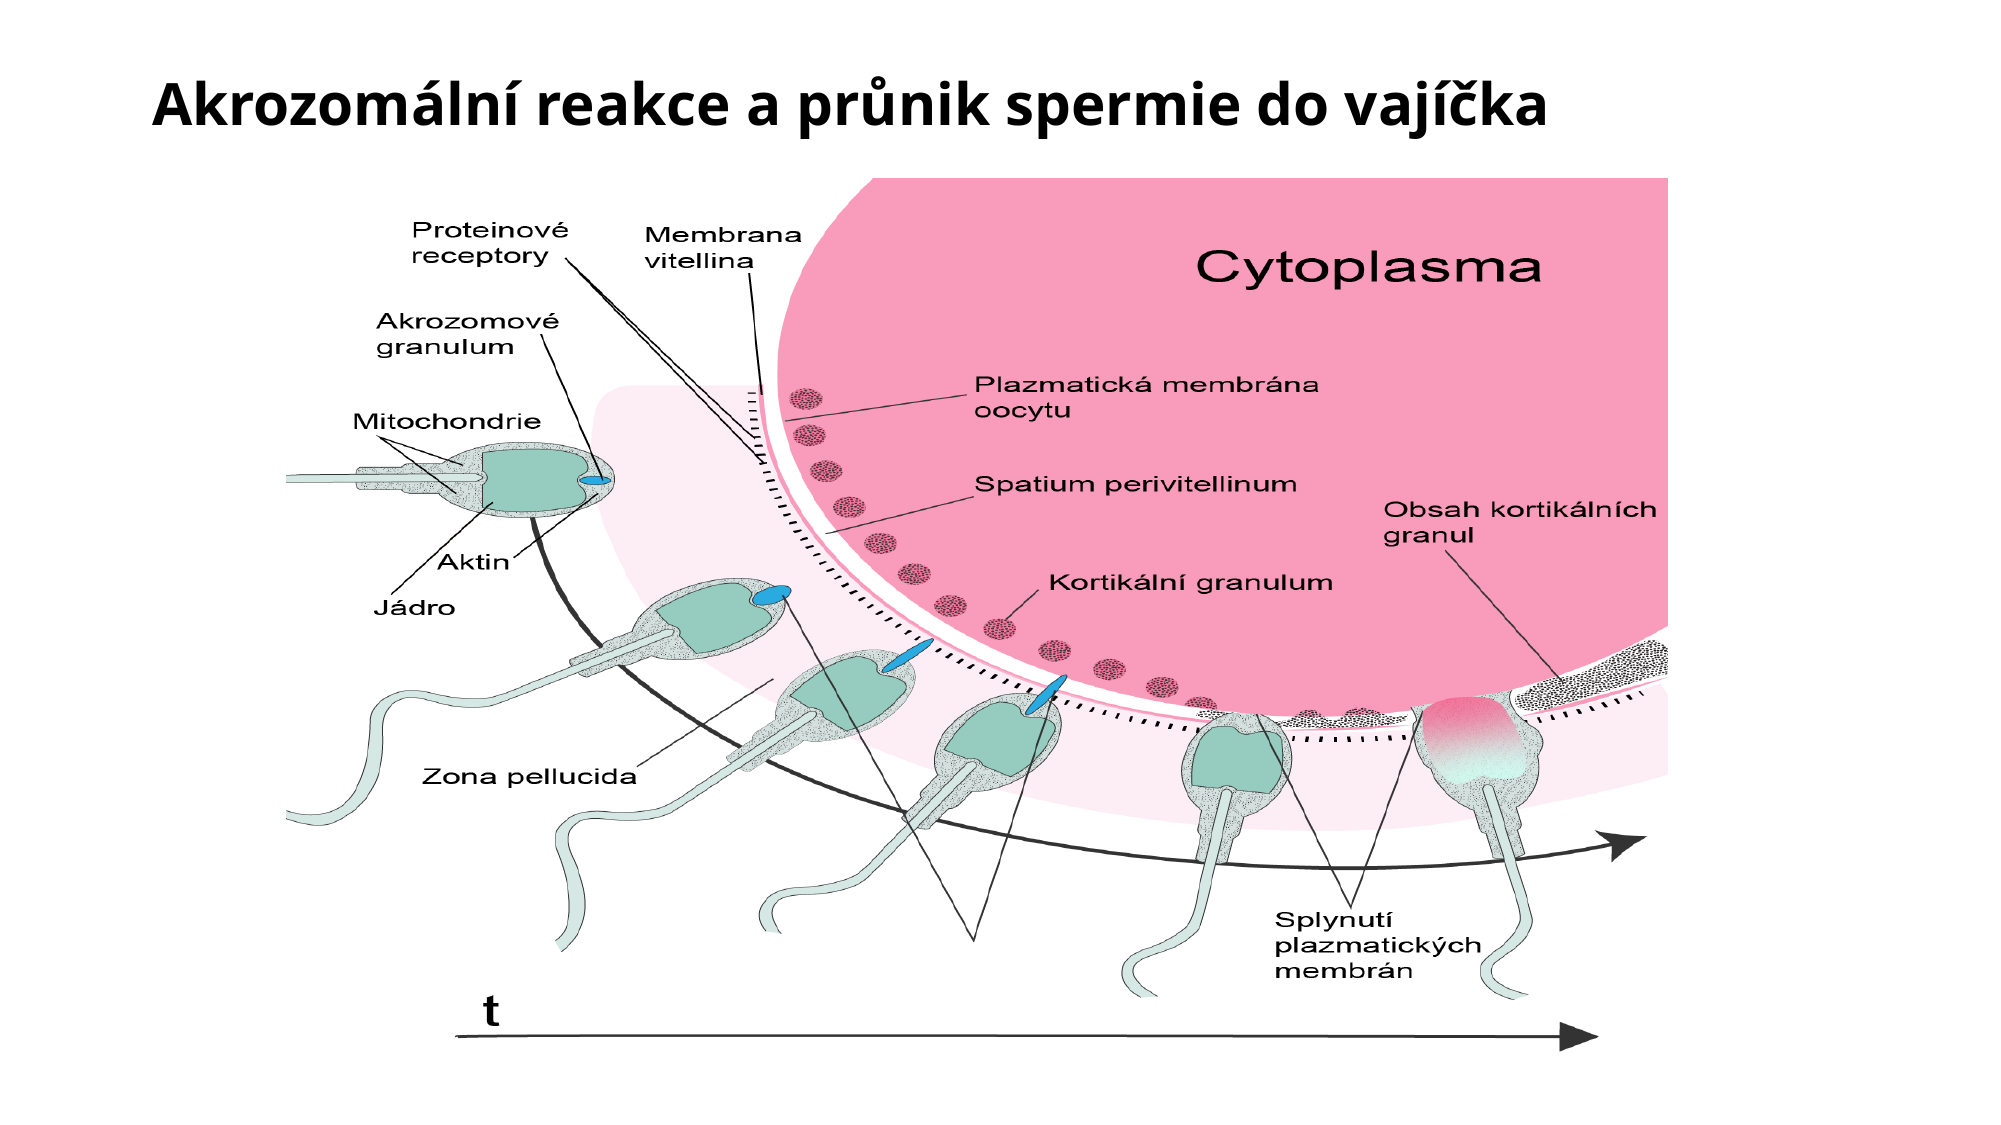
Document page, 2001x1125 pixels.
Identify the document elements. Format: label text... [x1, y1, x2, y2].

title Akrozomální reakce a průnik spermie do vajíčka [137, 59, 1857, 153]
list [286, 178, 1668, 1066]
